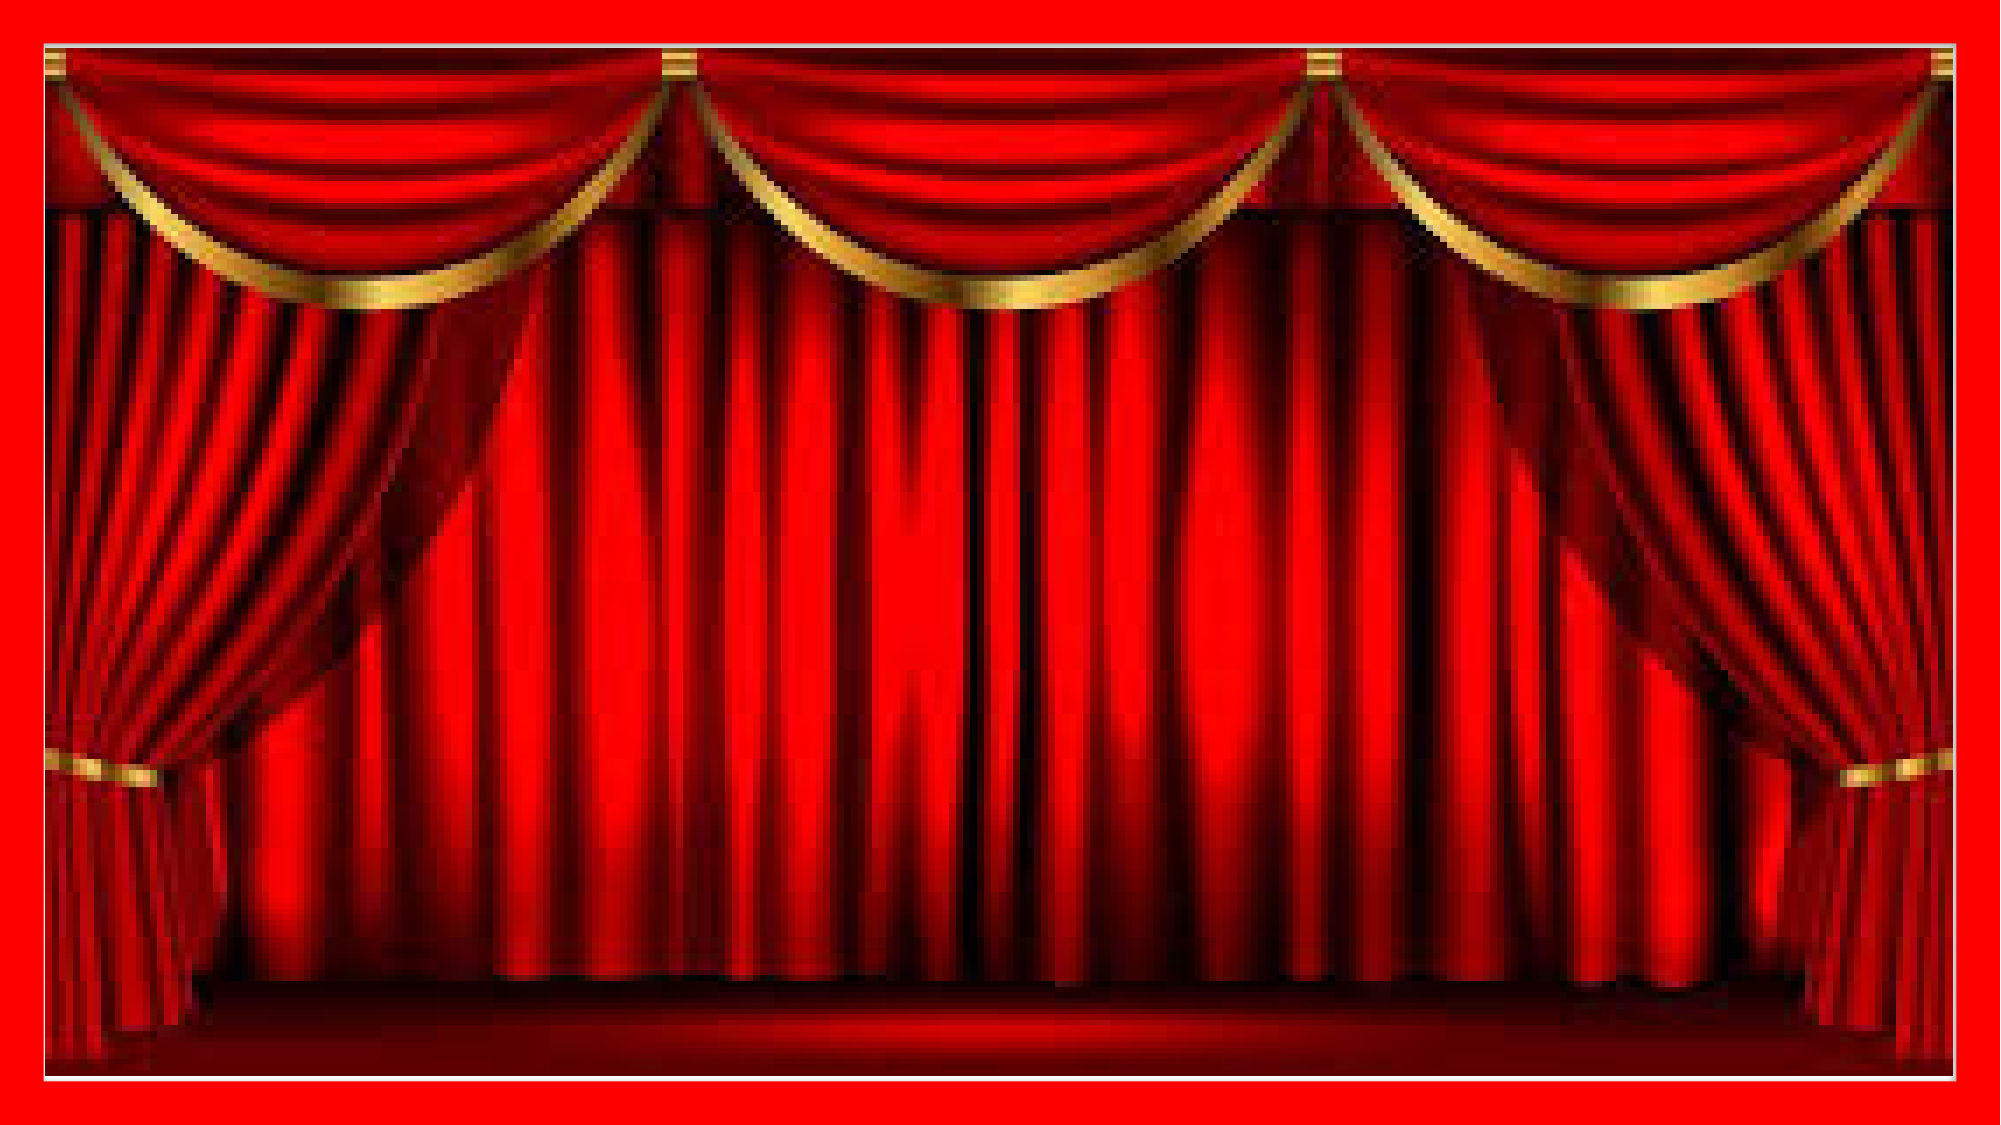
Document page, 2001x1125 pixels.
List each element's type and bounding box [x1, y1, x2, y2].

text_box [0, 0, 2000, 1125]
picture [45, 48, 1953, 1077]
